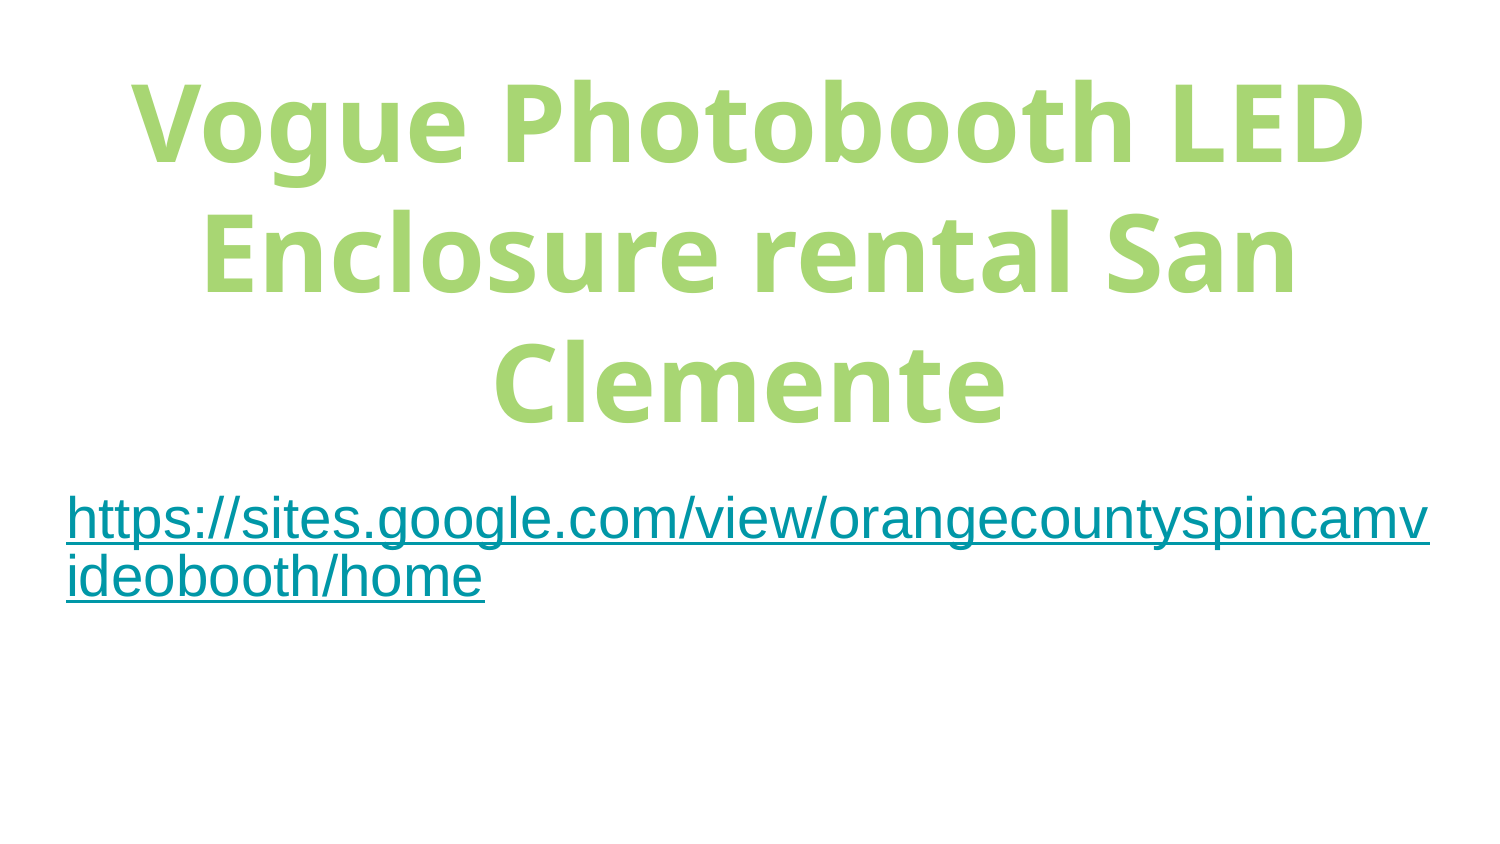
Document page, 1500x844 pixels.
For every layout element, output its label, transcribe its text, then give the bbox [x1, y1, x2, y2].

subtitle https://sites.google.com/view/orangecountyspincamvideobooth/home [51, 464, 1449, 595]
title Vogue Photobooth LED Enclosure rental San Clemente [51, 122, 1449, 459]
